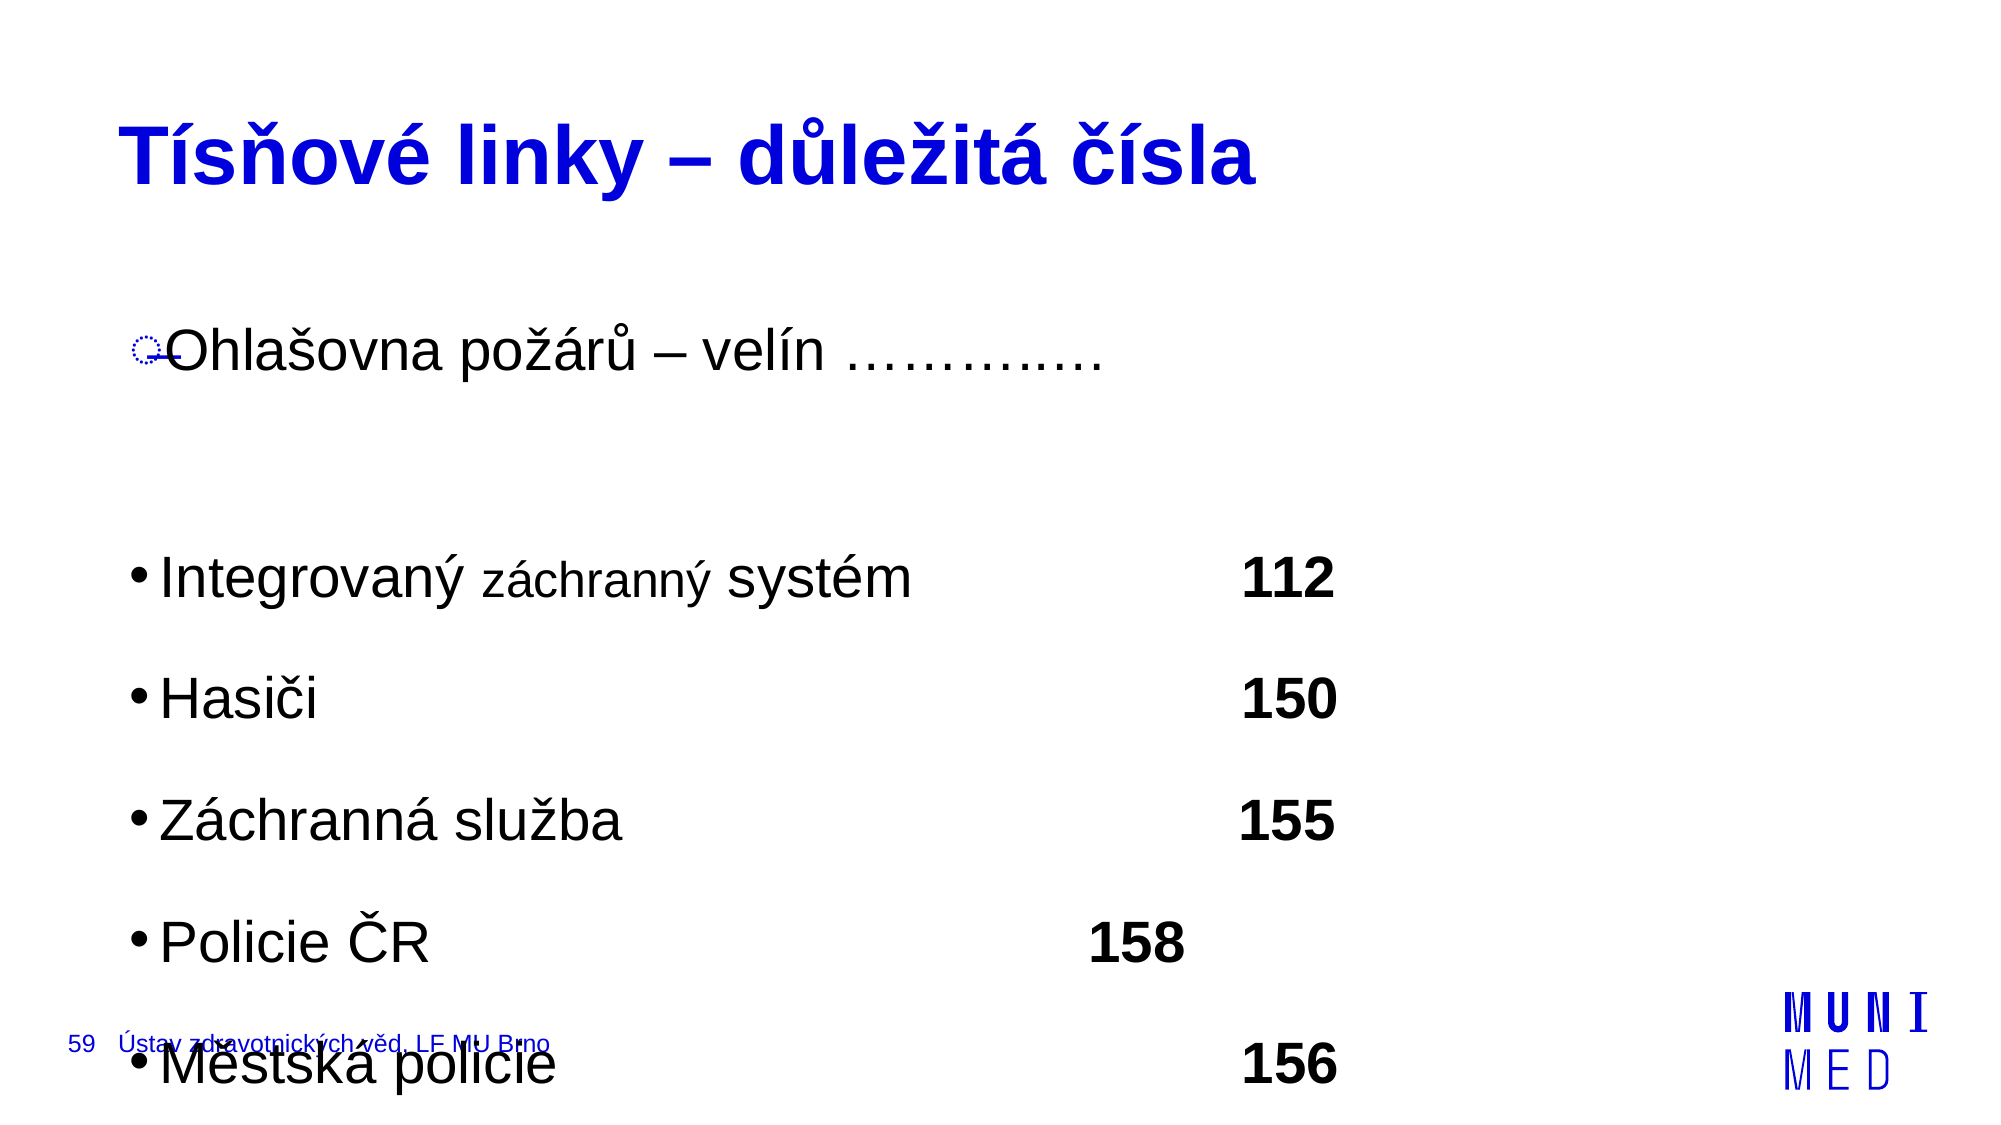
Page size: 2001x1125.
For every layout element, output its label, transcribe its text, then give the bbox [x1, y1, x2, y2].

footer Ústav zdravotnických věd, LF MU Brno [118, 1021, 1418, 1063]
title Tísňové linky – důležitá čísla [118, 118, 1883, 193]
slide_number 59 [67, 1021, 110, 1063]
list Ohlašovna požárů – velín ………..… Integrovaný záchranný systém 112 Hasiči 150 Záchranná služba 155 Policie ČR 158 Městská policie 156 [118, 277, 1883, 957]
